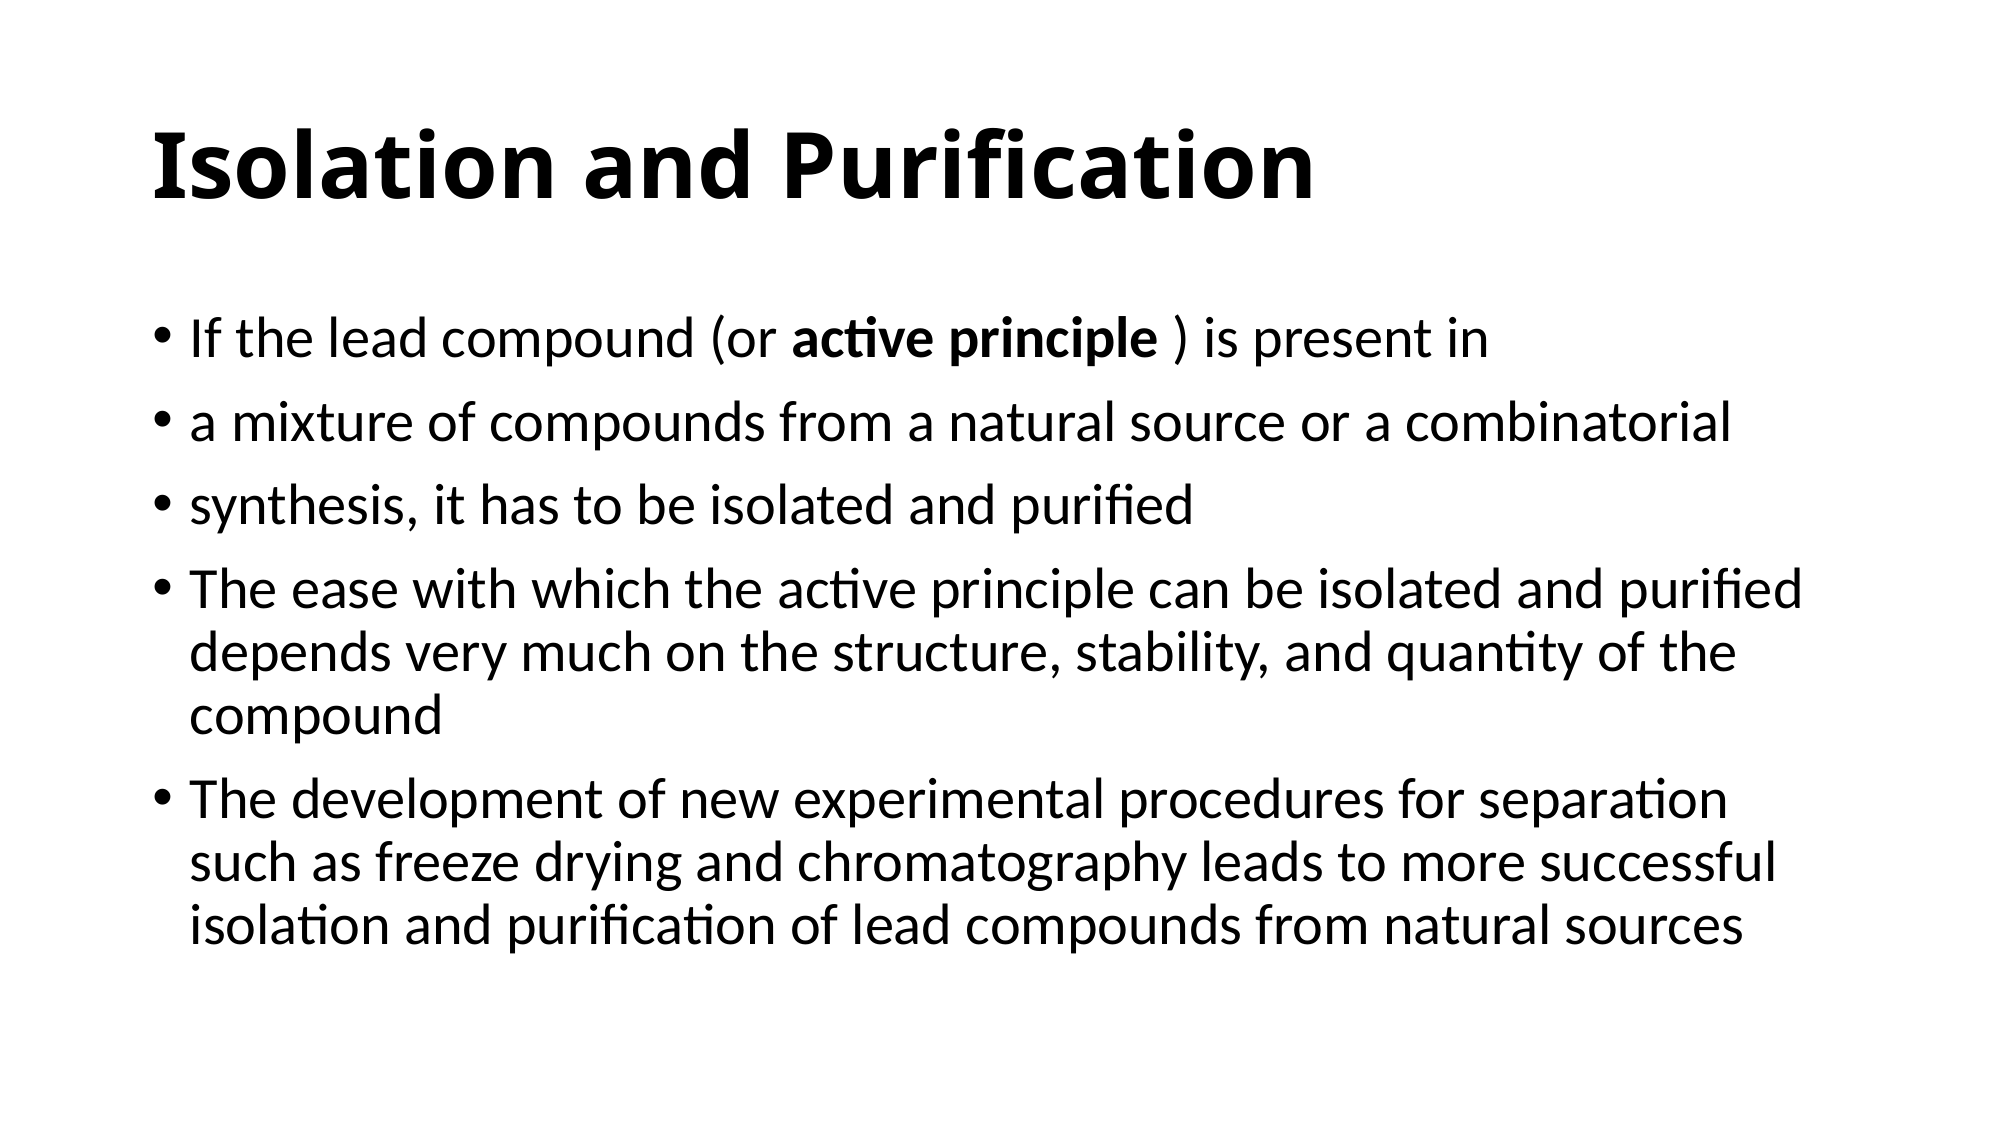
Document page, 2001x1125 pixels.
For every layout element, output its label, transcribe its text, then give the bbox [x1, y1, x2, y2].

title Isolation and Purification [137, 59, 1863, 278]
list If the lead compound (or active principle ) is present in a mixture of compounds from a natural source or a combinatorial synthesis, it has to be isolated and purified The ease with which the active principle can be isolated and purified depends very much on the structure, stability, and quantity of the compound The development of new experimental procedures for separation such as freeze drying and chromatography leads to more successful isolation and purification of lead compounds from natural sources [137, 299, 1863, 1014]
